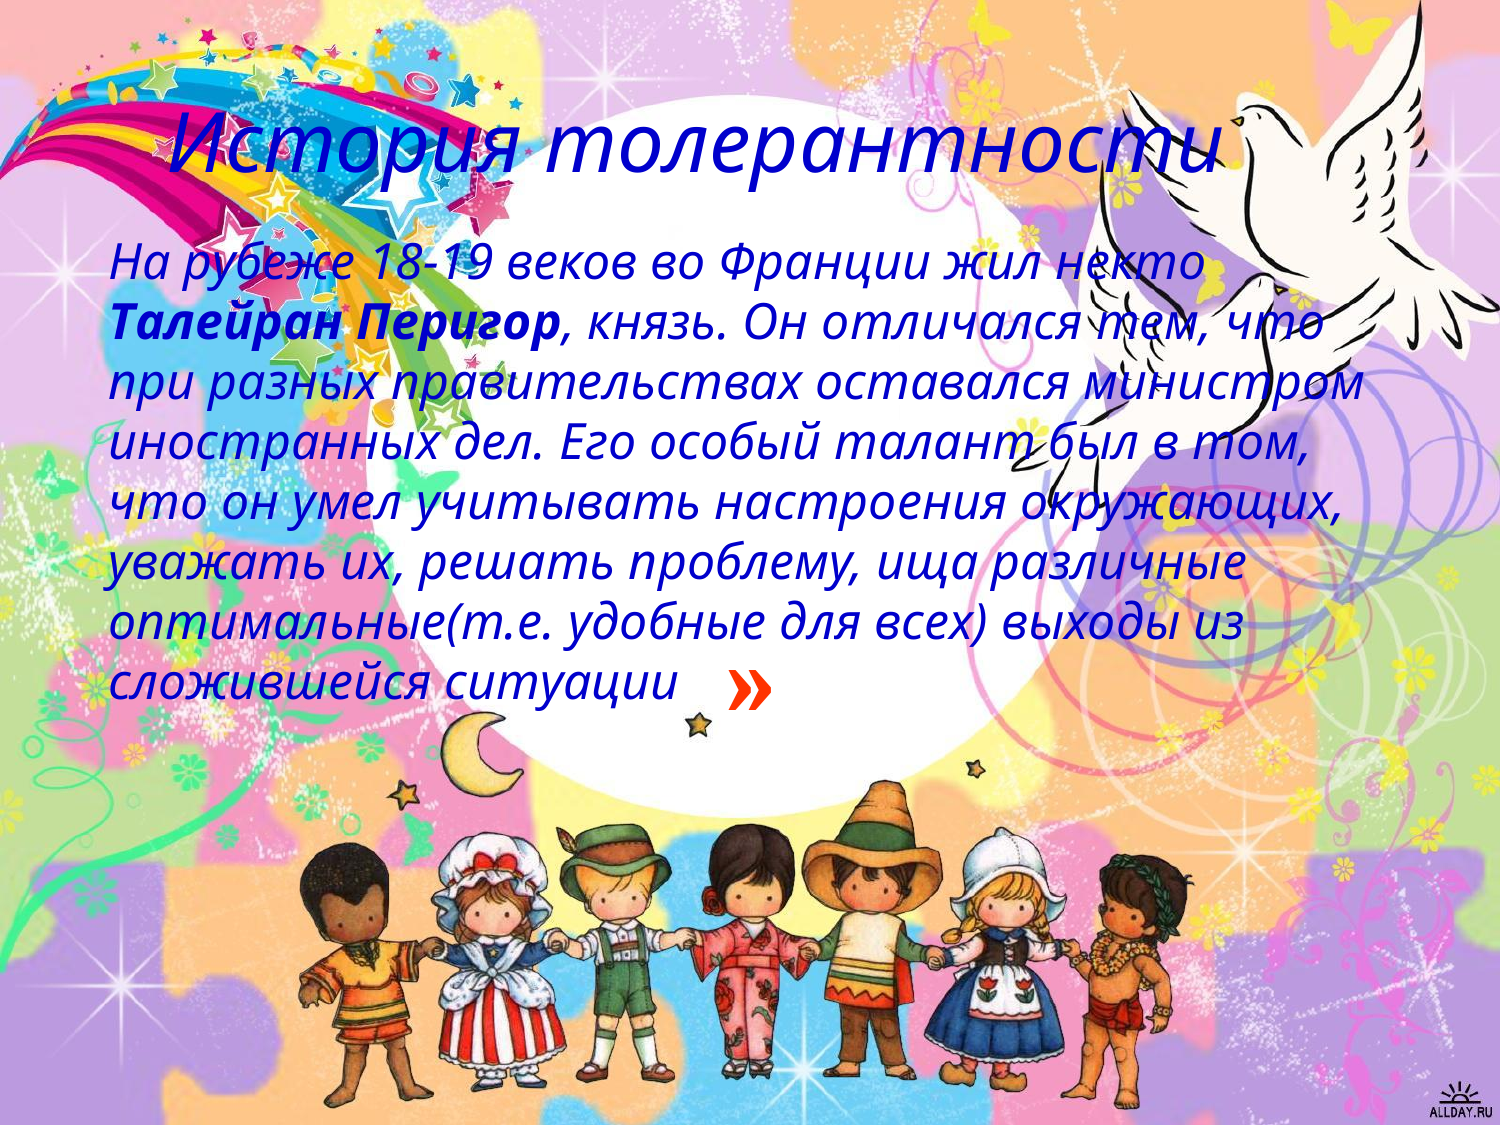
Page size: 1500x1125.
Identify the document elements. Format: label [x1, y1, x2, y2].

title [0, 0, 1500, 1125]
